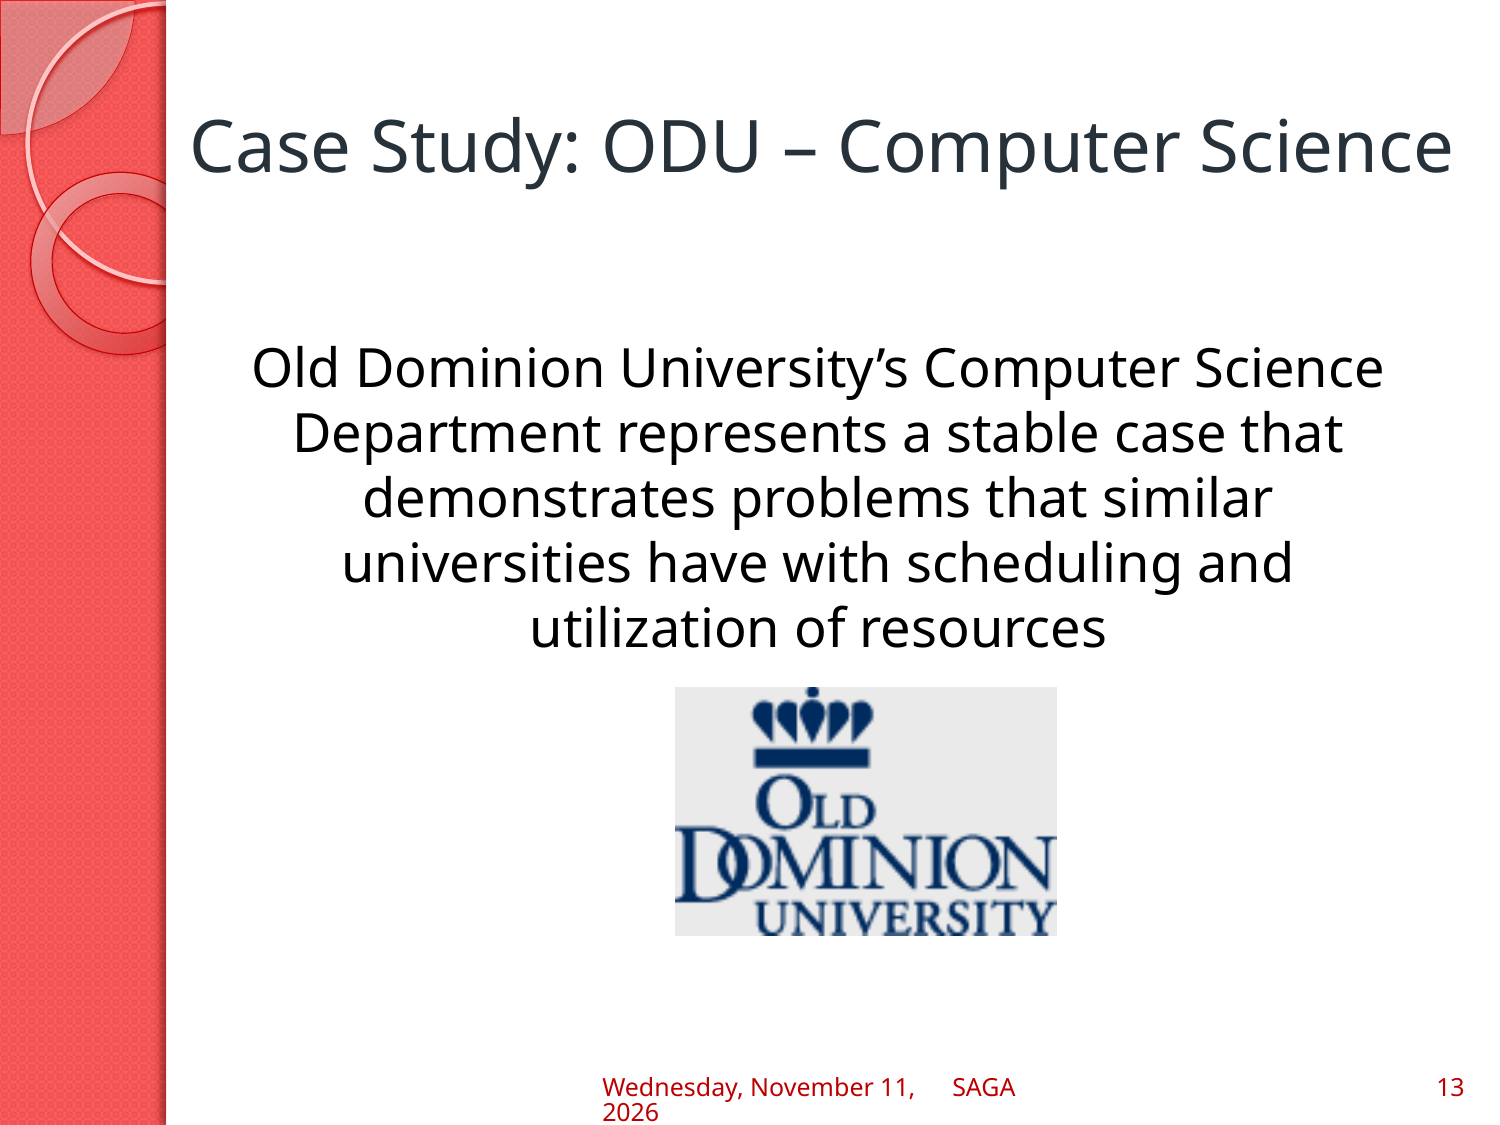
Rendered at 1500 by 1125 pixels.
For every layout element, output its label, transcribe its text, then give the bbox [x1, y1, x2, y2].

slide_number 13 [1413, 1034, 1488, 1113]
list Old Dominion University’s Computer Science Department represents a stable case that demonstrates problems that similar universities have with scheduling and utilization of resources [225, 233, 1413, 976]
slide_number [587, 1034, 937, 1113]
title Case Study: ODU – Computer Science [174, 50, 1488, 238]
table_header IQ.Session [669, 688, 1062, 946]
picture [674, 687, 1057, 936]
footer SAGA [937, 1034, 1413, 1113]
